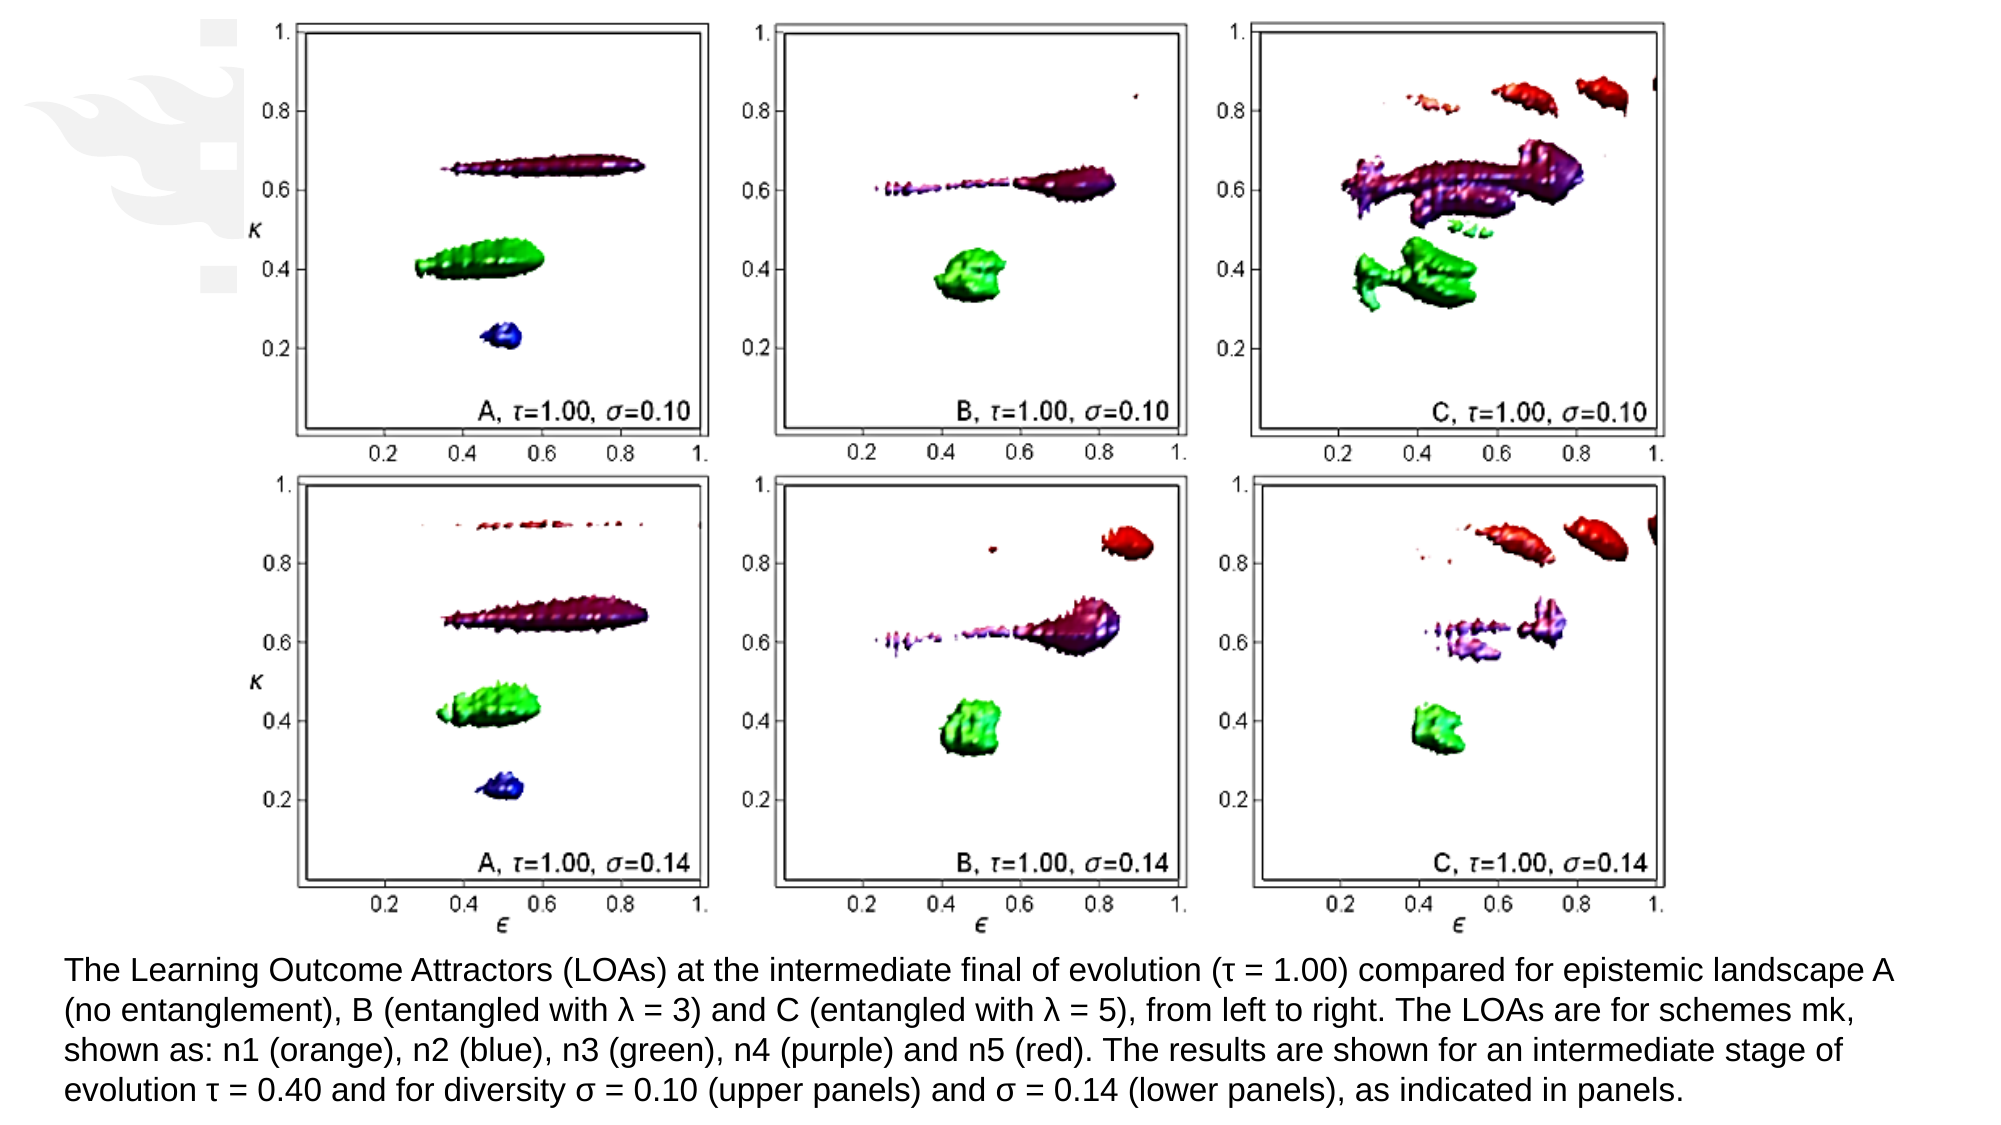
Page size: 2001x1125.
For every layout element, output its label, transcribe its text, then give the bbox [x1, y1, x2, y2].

text_box The Learning Outcome Attractors (LOAs) at the intermediate ﬁnal of evolution (τ = 1.00) compared for epistemic landscape A (no entanglement), B (entangled with λ = 3) and C (entangled with λ = 5), from left to right. The LOAs are for schemes mk, shown as: n1 (orange), n2 (blue), n3 (green), n4 (purple) and n5 (red). The results are shown for an intermediate stage of evolution τ = 0.40 and for diversity σ = 0.10 (upper panels) and σ = 0.14 (lower panels), as indicated in panels. [49, 940, 1957, 1116]
picture [244, 12, 1721, 953]
